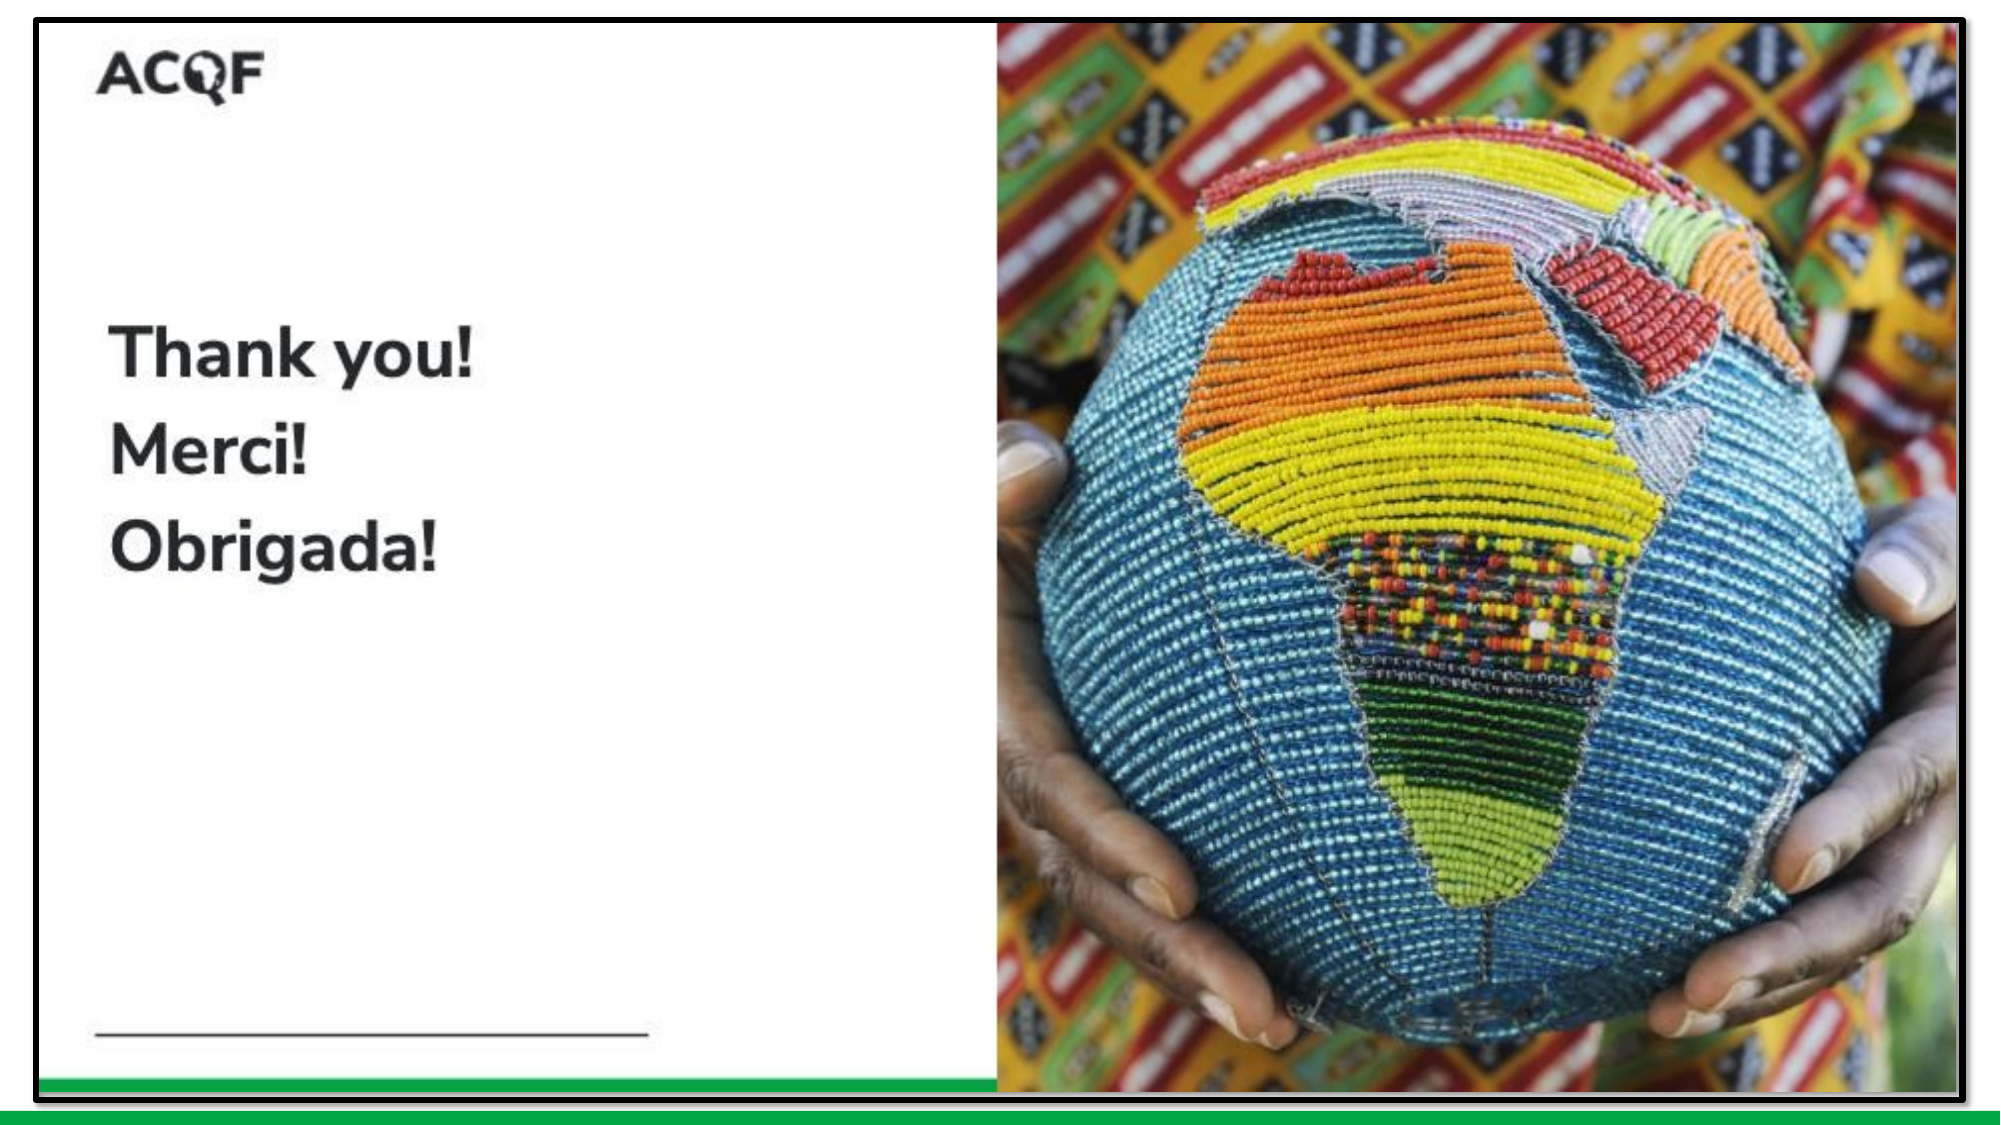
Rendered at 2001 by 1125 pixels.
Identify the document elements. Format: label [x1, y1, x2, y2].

text_box [26, 10, 1981, 1119]
